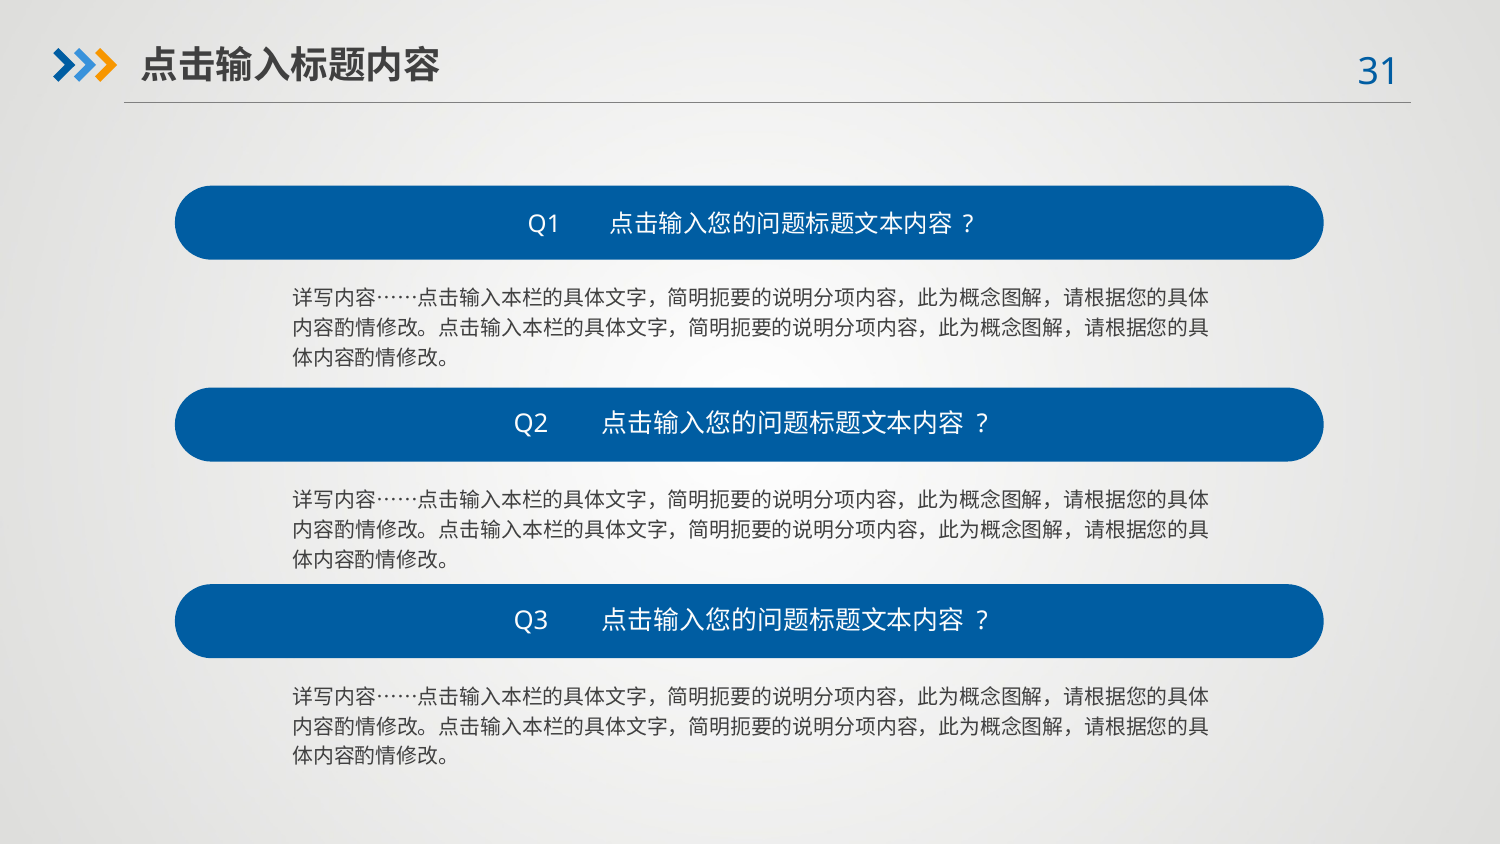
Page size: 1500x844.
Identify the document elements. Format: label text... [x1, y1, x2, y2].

text_box [174, 387, 1324, 462]
text_box [174, 584, 1324, 659]
text_box [174, 185, 1324, 260]
text_box Q2 点击输入您的问题标题文本内容 ? [502, 399, 999, 450]
text_box 详写内容……点击输入本栏的具体文字，简明扼要的说明分项内容，此为概念图解，请根据您的具体内容酌情修改。点击输入本栏的具体文字，简明扼要的说明分项内容，此为概念图解，请根据您的具体内容酌情修改。 [292, 678, 1209, 769]
text_box 详写内容……点击输入本栏的具体文字，简明扼要的说明分项内容，此为概念图解，请根据您的具体内容酌情修改。点击输入本栏的具体文字，简明扼要的说明分项内容，此为概念图解，请根据您的具体内容酌情修改。 [292, 279, 1209, 370]
text_box 详写内容……点击输入本栏的具体文字，简明扼要的说明分项内容，此为概念图解，请根据您的具体内容酌情修改。点击输入本栏的具体文字，简明扼要的说明分项内容，此为概念图解，请根据您的具体内容酌情修改。 [292, 481, 1209, 572]
text_box Q3 点击输入您的问题标题文本内容 ? [502, 595, 999, 647]
text_box Q1 点击输入您的问题标题文本内容 ? [502, 197, 999, 248]
picture [0, 0, 1500, 844]
text_box 点击输入标题内容 [140, 32, 491, 95]
